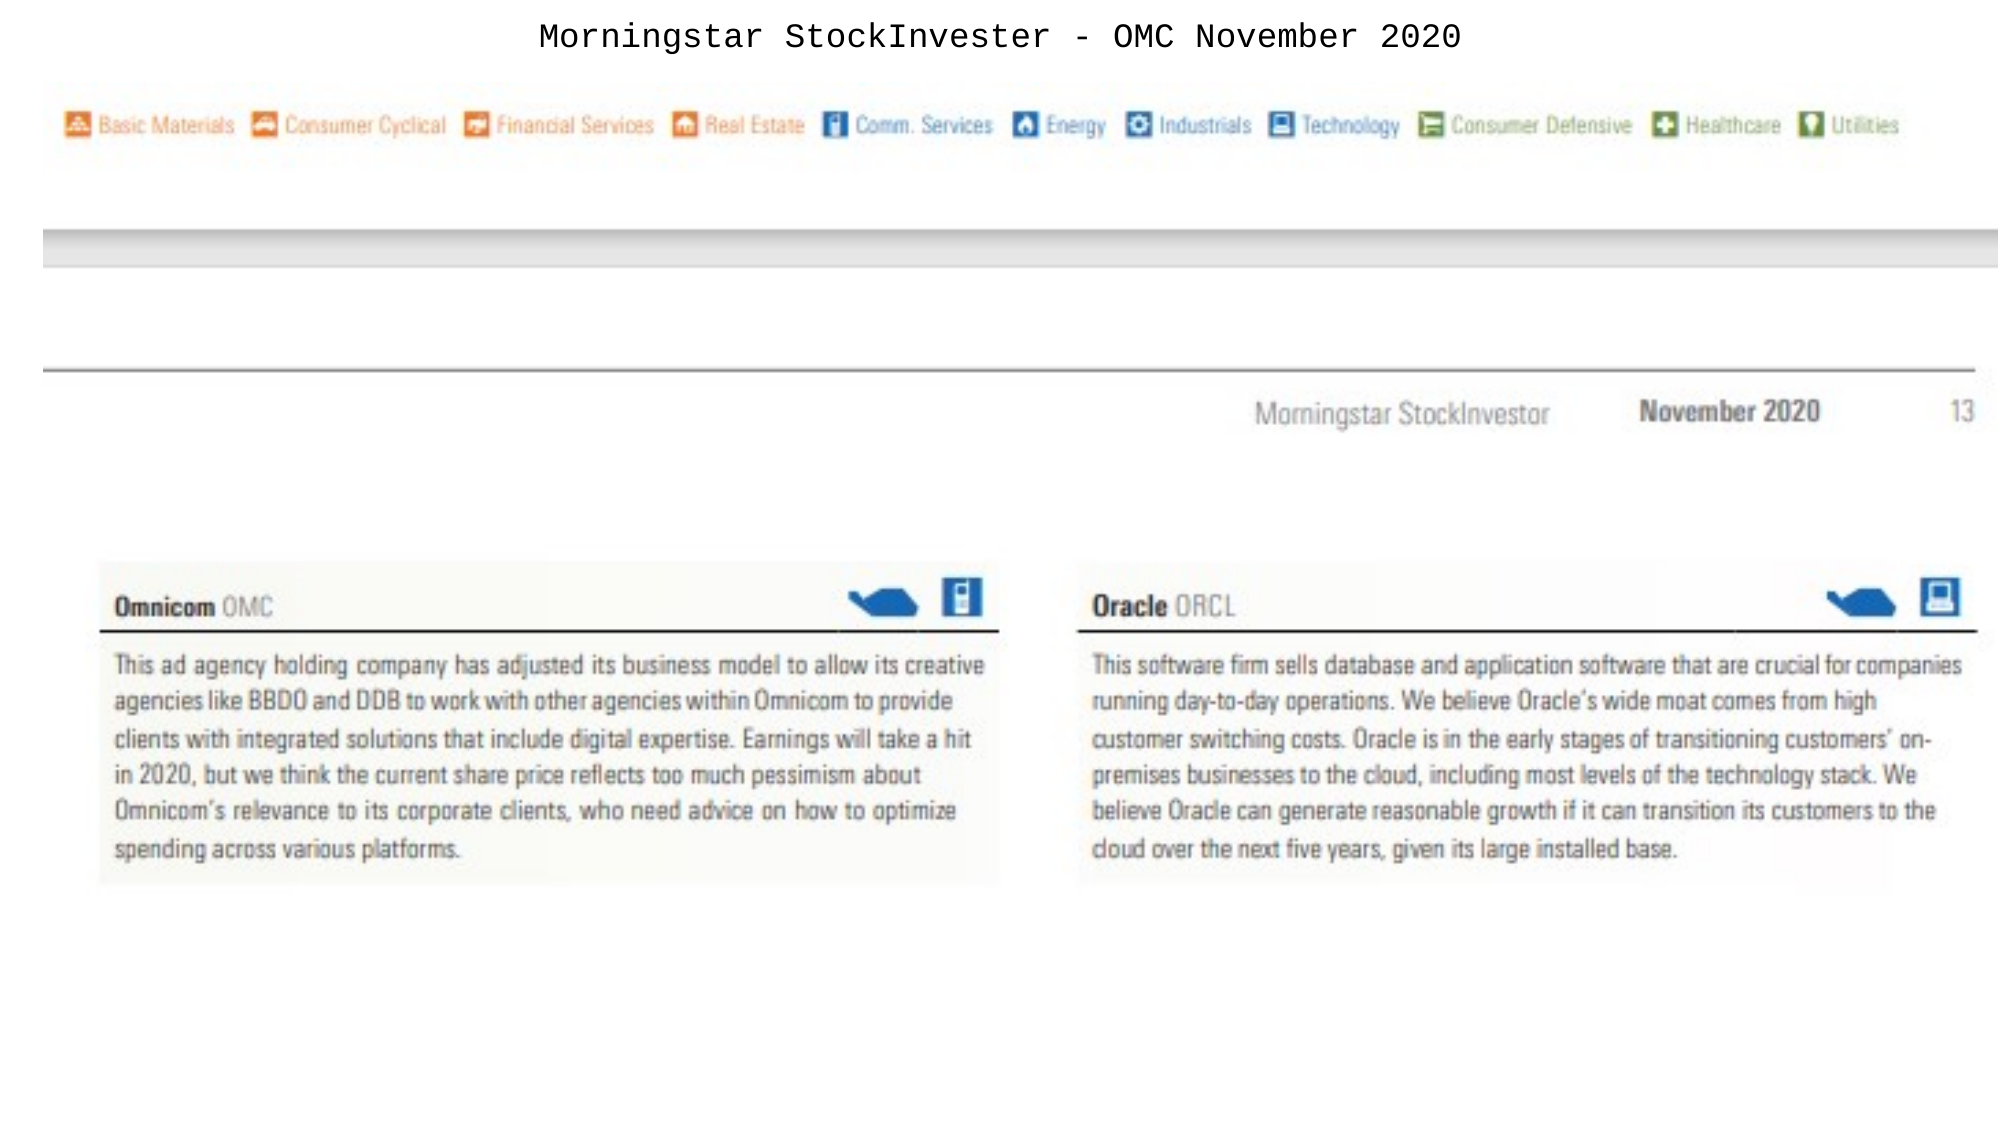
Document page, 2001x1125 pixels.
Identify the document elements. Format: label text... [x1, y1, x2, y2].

title Morningstar StockInvester - OMC November 2020 [137, 10, 1863, 63]
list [43, 82, 1998, 897]
